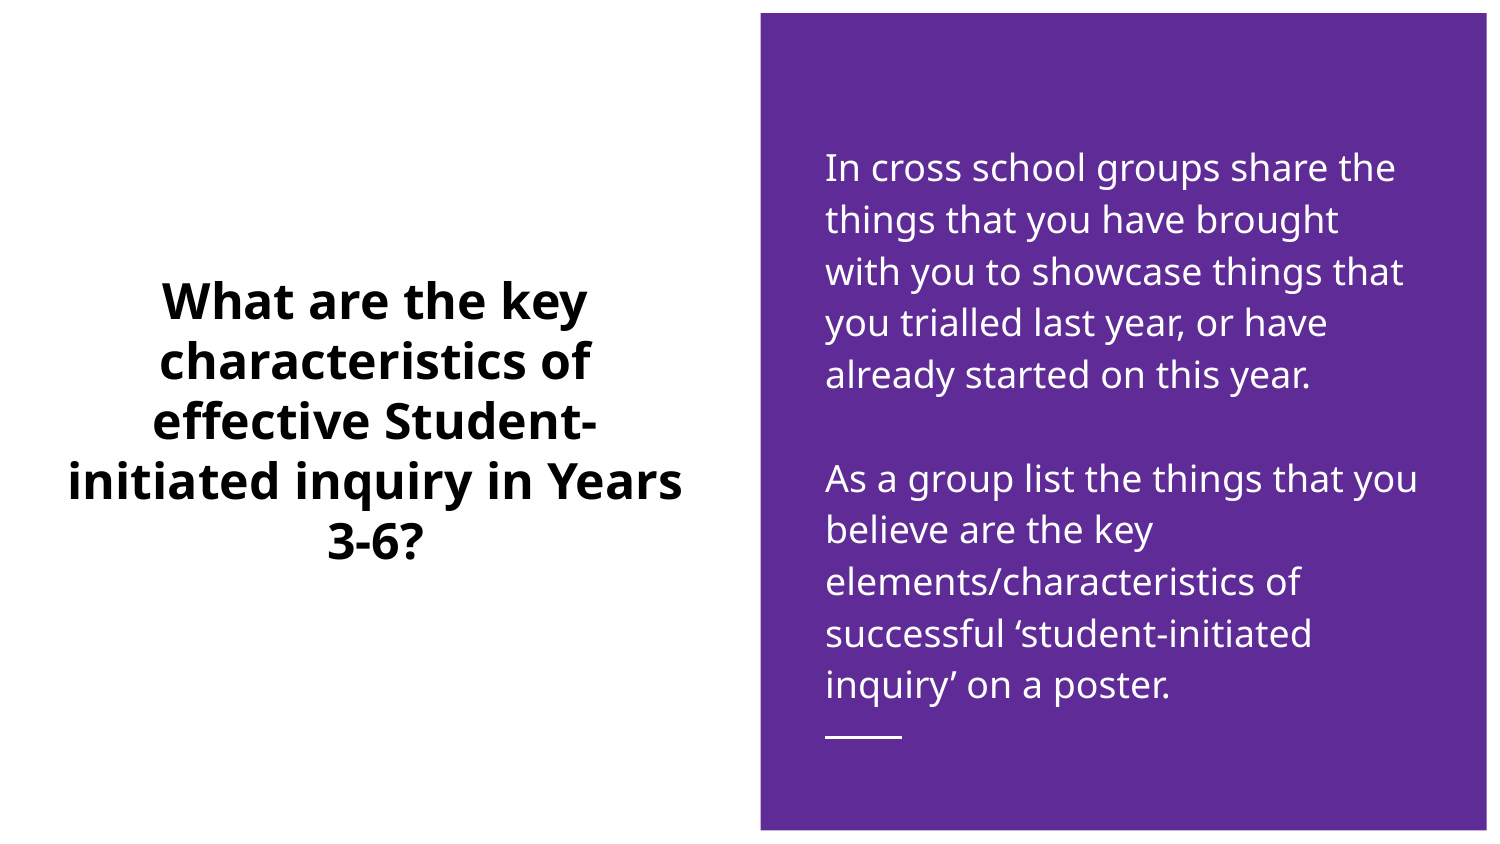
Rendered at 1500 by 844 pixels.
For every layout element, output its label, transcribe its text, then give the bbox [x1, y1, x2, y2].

list In cross school groups share the things that you have brought with you to showcase things that you trialled last year, or have already started on this year. As a group list the things that you believe are the key elements/characteristics of successful ‘student-initiated inquiry’ on a poster. [810, 118, 1440, 725]
title What are the key characteristics of effective Student-initiated inquiry in Years 3-6? [43, 193, 708, 585]
